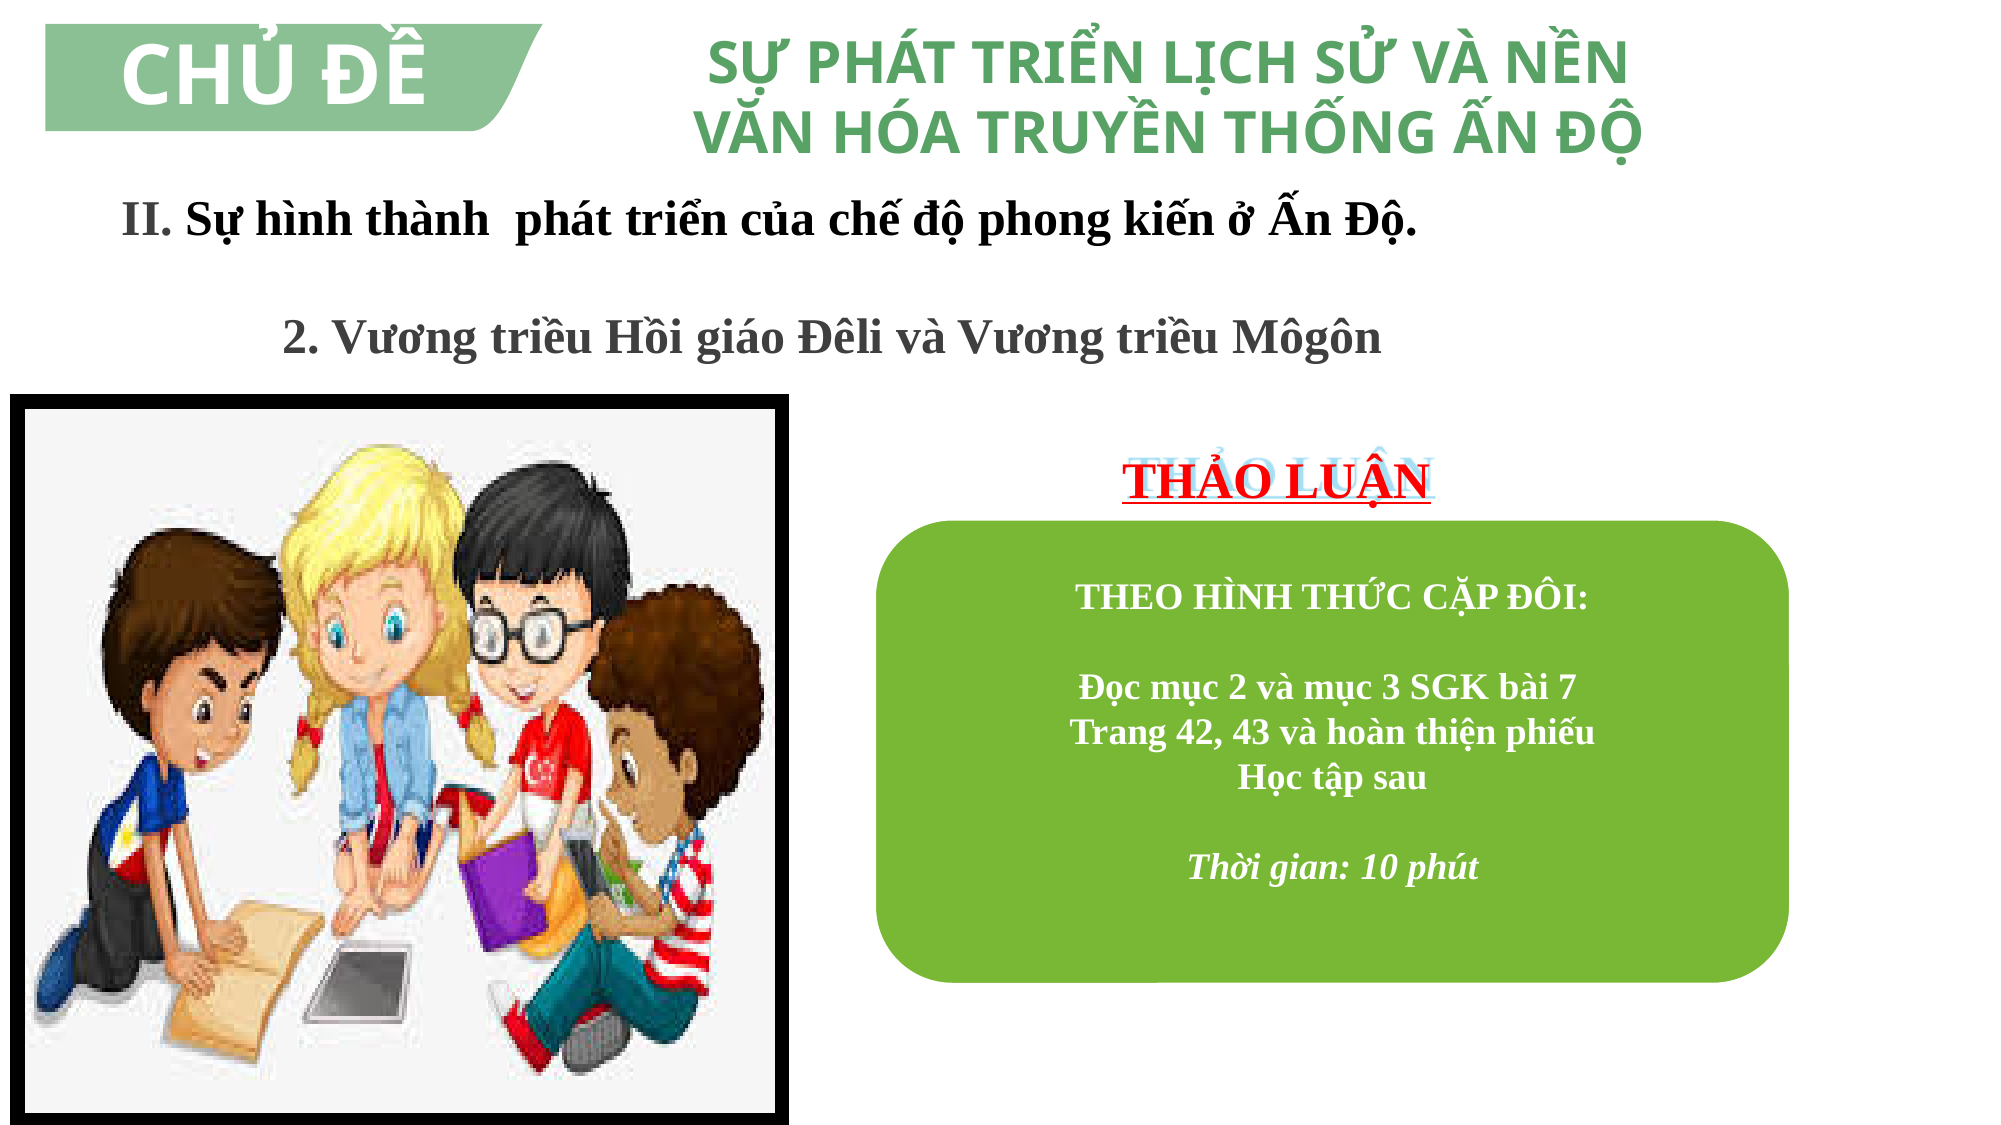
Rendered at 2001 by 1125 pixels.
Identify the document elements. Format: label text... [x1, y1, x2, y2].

text_box CHỦ ĐỀ [104, 14, 444, 129]
text_box THẢO LUẬN [1098, 439, 1455, 517]
text_box 2. Vương triều Hồi giáo Đêli và Vương triều Môgôn [267, 295, 1463, 371]
picture [24, 408, 775, 1113]
text_box II. Sự hình thành phát triển của chế độ phong kiến ở Ấn Độ. [106, 177, 1679, 253]
text_box [44, 22, 545, 133]
text_box THEO HÌNH THỨC CẶP ĐÔI: Đọc mục 2 và mục 3 SGK bài 7 Trang 42, 43 và hoàn thiện phiếu Học tập sau Thời gian: 10 phút [872, 517, 1793, 986]
text_box SỰ PHÁT TRIỂN LỊCH SỬ VÀ NỀN VĂN HÓA TRUYỀN THỐNG ẤN ĐỘ [642, 17, 1697, 173]
